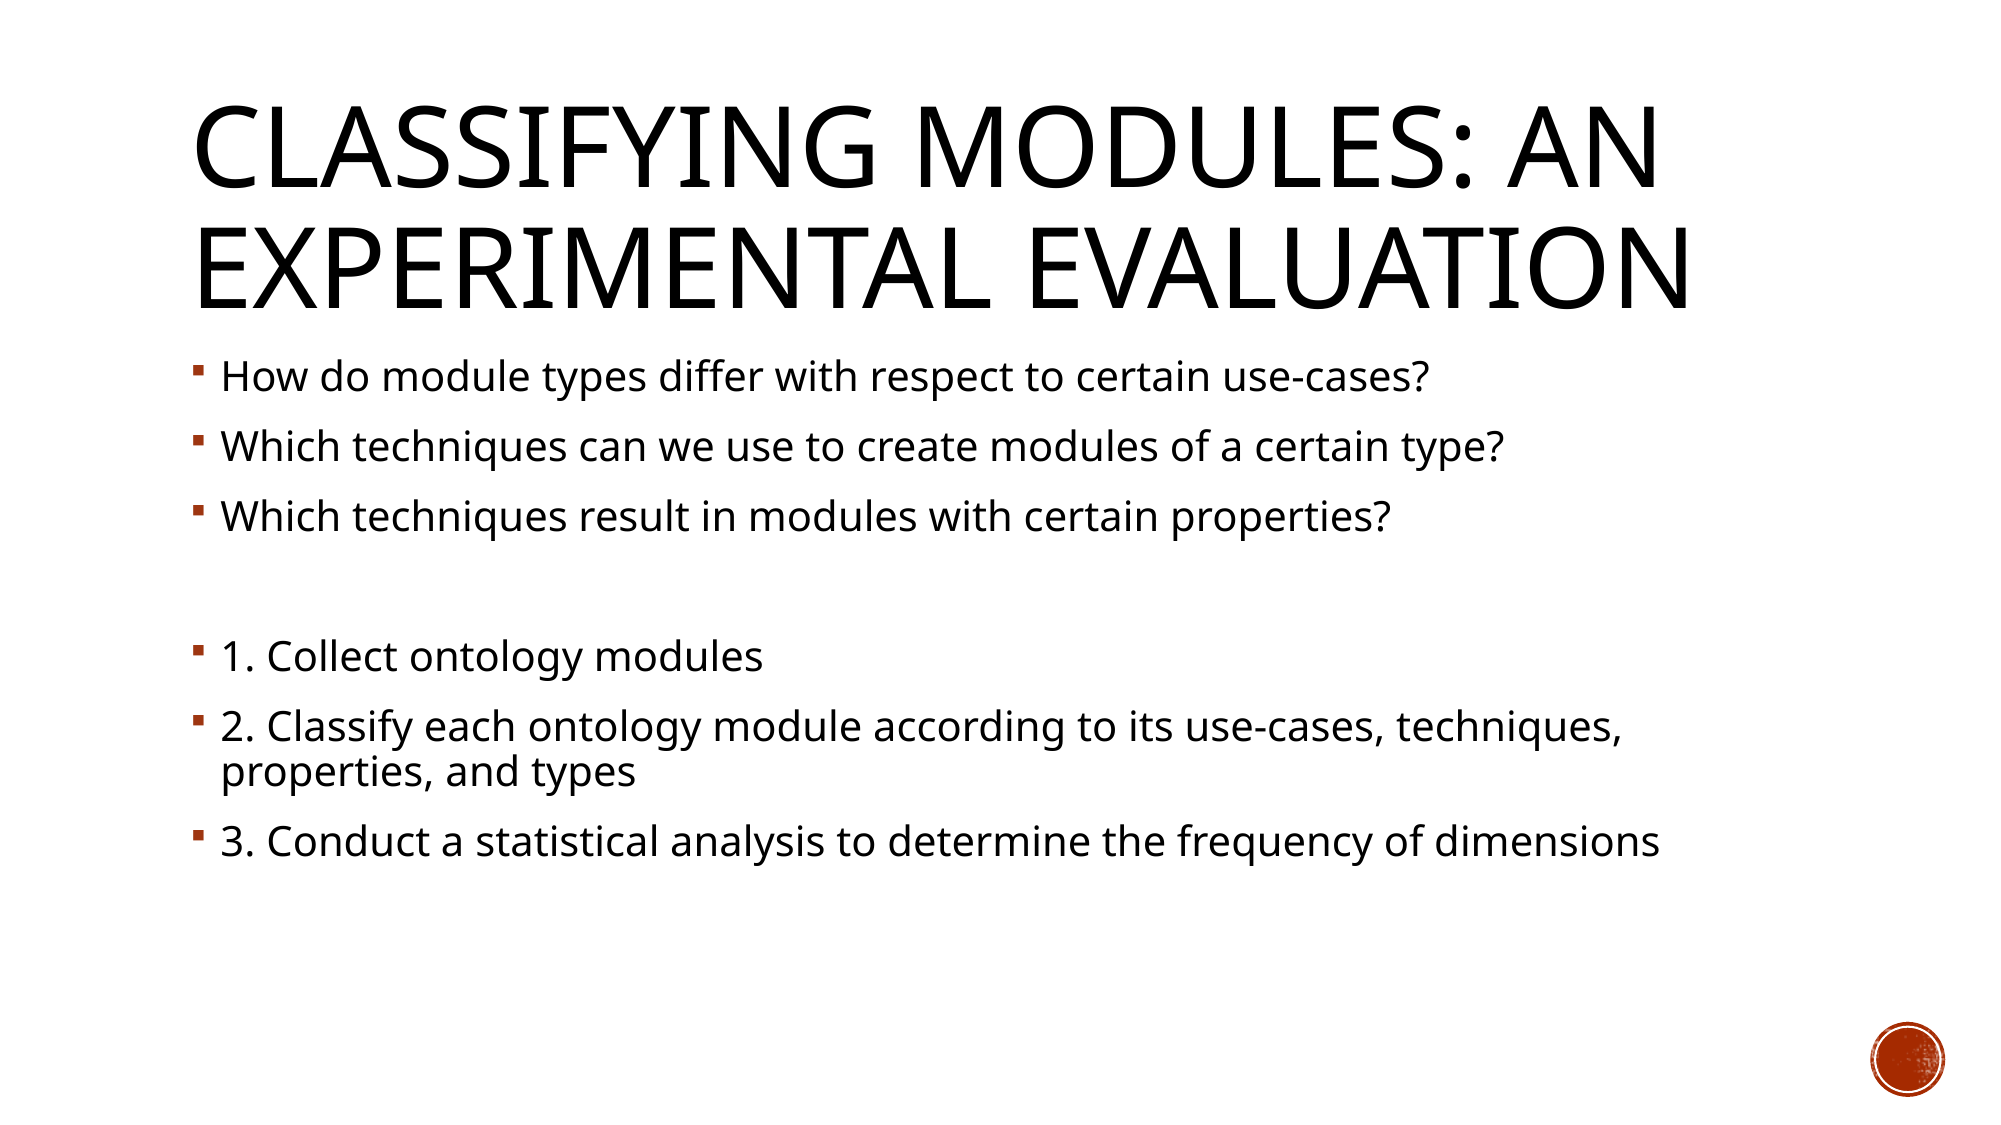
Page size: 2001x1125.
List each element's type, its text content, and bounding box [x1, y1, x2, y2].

title Classifying modules: an experimental evaluation [175, 79, 1826, 344]
list How do module types differ with respect to certain use-cases? Which techniques can we use to create modules of a certain type? Which techniques result in modules with certain properties? 1. Collect ontology modules 2. Classify each ontology module according to its use-cases, techniques, properties, and types 3. Conduct a statistical analysis to determine the frequency of dimensions [175, 348, 1826, 1013]
